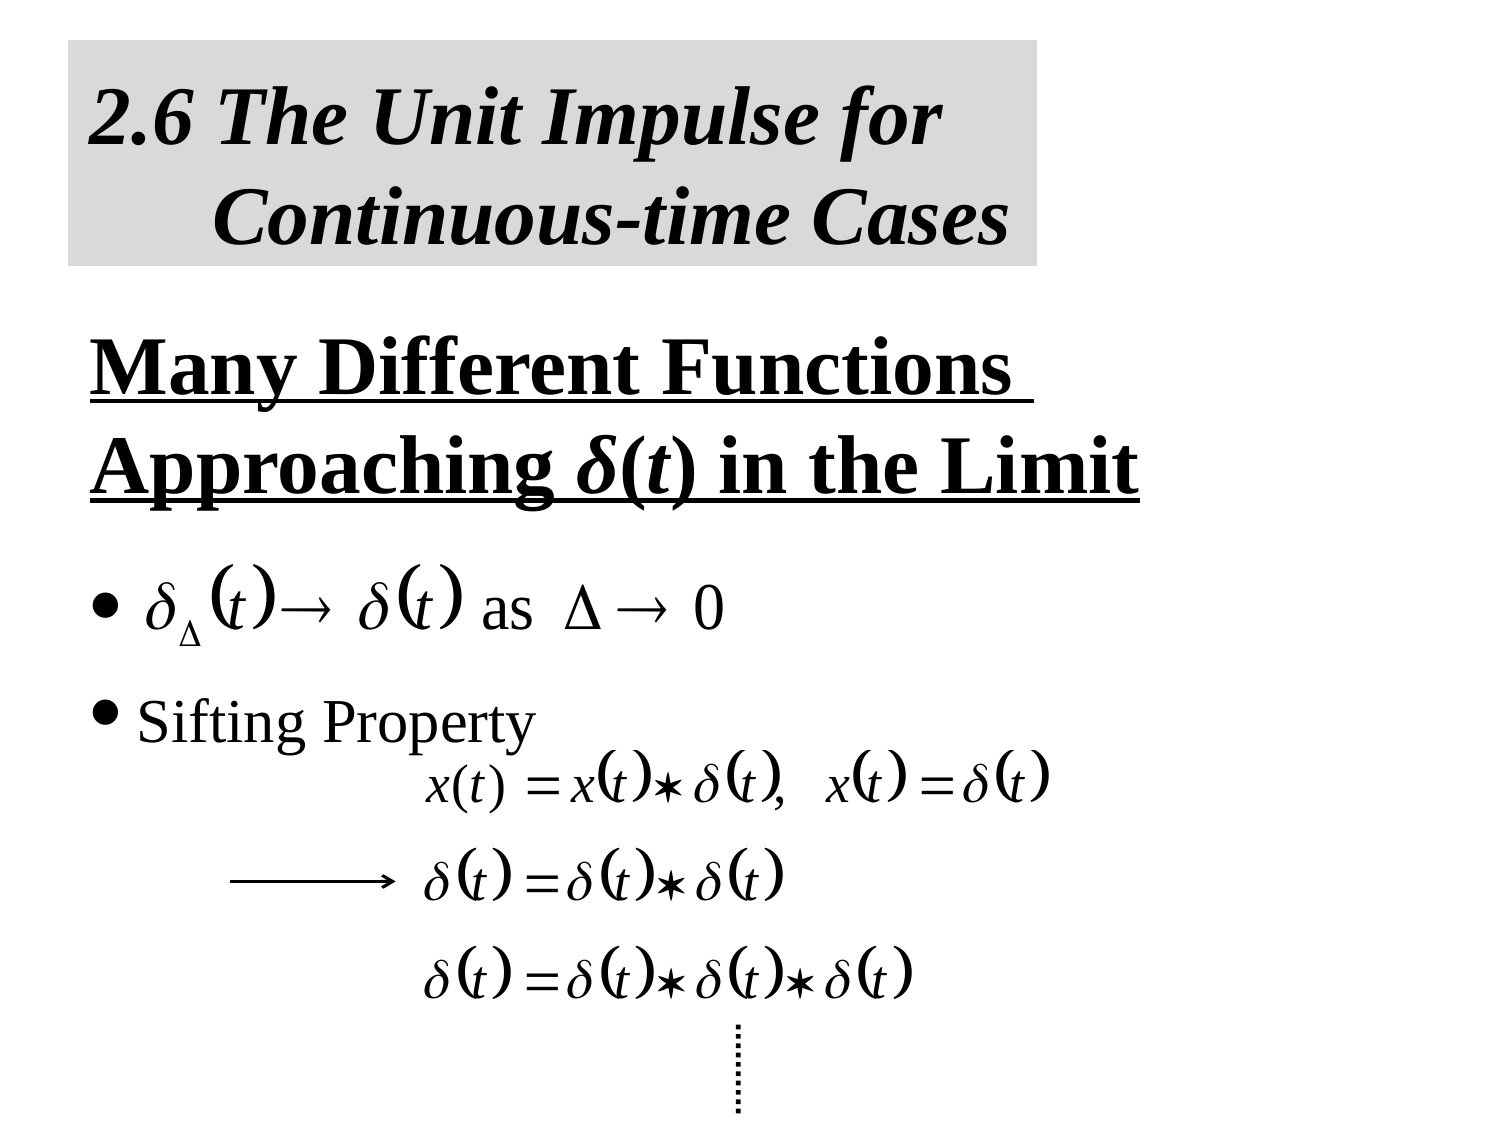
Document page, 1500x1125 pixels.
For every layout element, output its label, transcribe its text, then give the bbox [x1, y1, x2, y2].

text_box Sifting Property [0, 672, 1500, 763]
text_box 2.6 The Unit Impulse for Continuous-time Cases Many Different Functions Approaching δ(t) in the Limit [0, 3, 1500, 656]
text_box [135, 562, 739, 658]
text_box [415, 749, 1052, 1024]
